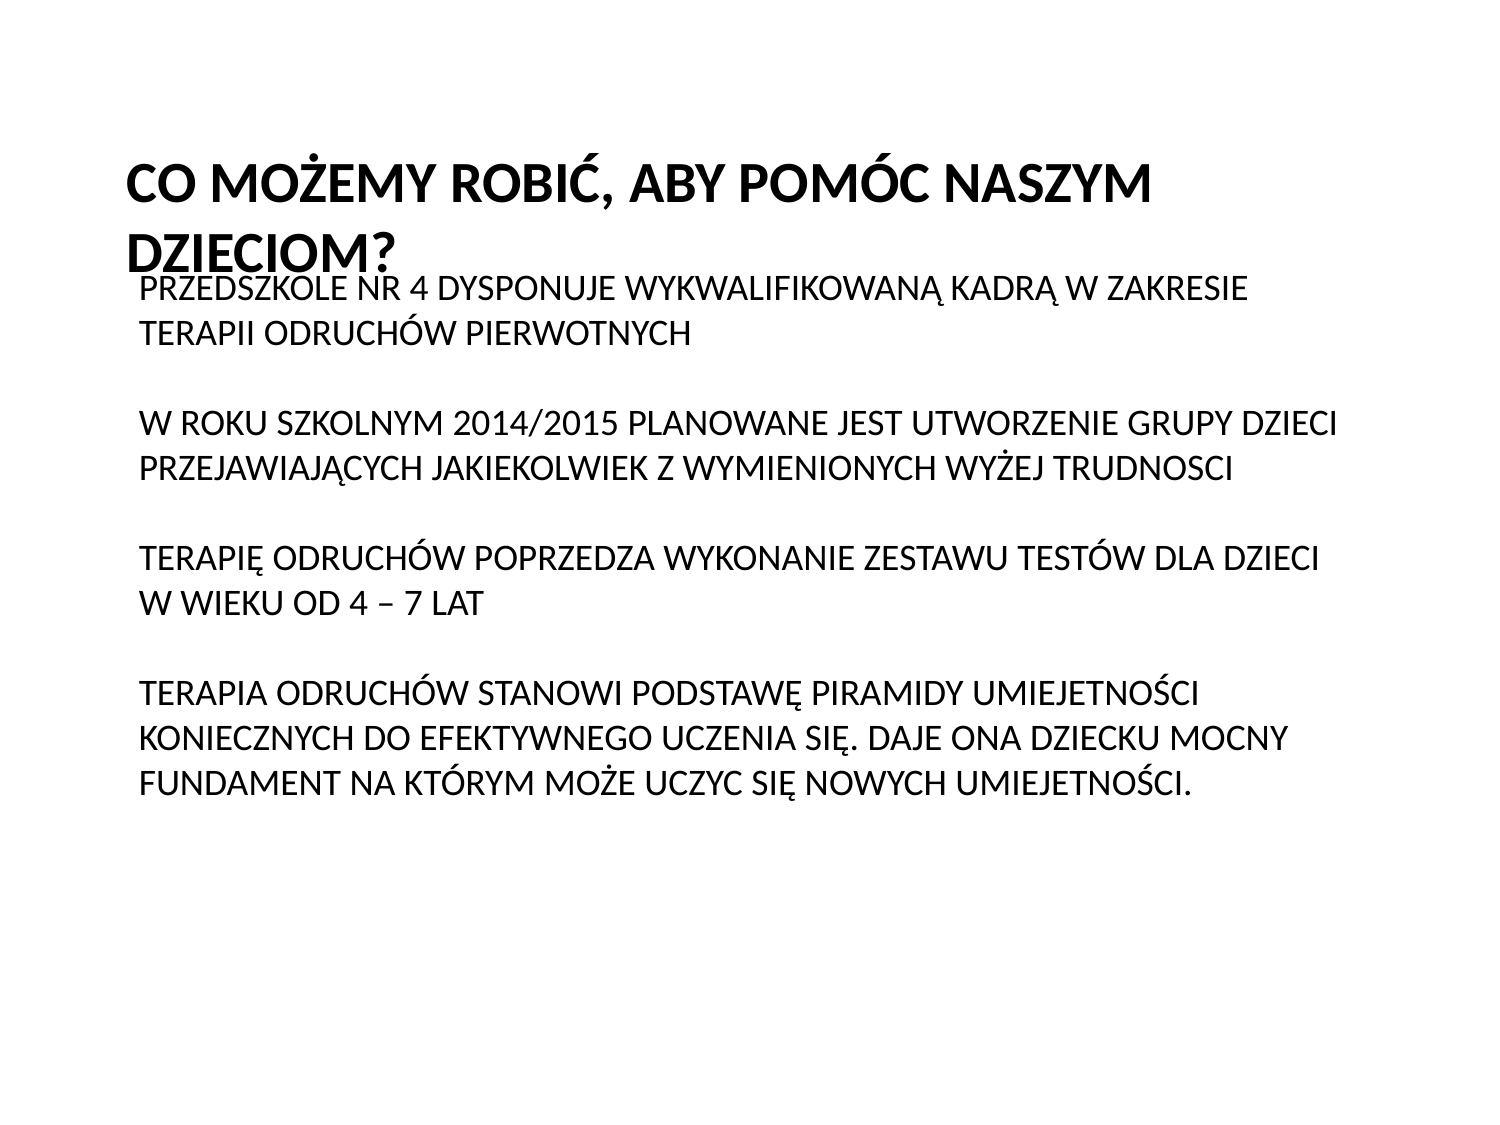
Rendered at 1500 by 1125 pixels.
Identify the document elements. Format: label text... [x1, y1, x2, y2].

text_box CO MOŻEMY ROBIĆ, ABY POMÓC NASZYM DZIECIOM? [112, 137, 1341, 292]
text_box PRZEDSZKOLE NR 4 DYSPONUJE WYKWALIFIKOWANĄ KADRĄ W ZAKRESIE TERAPII ODRUCHÓW PIERWOTNYCH W ROKU SZKOLNYM 2014/2015 PLANOWANE JEST UTWORZENIE GRUPY DZIECI PRZEJAWIAJĄCYCH JAKIEKOLWIEK Z WYMIENIONYCH WYŻEJ TRUDNOSCI TERAPIĘ ODRUCHÓW POPRZEDZA WYKONANIE ZESTAWU TESTÓW DLA DZIECI W WIEKU OD 4 – 7 LAT TERAPIA ODRUCHÓW STANOWI PODSTAWĘ PIRAMIDY UMIEJETNOŚCI KONIECZNYCH DO EFEKTYWNEGO UCZENIA SIĘ. DAJE ONA DZIECKU MOCNY FUNDAMENT NA KTÓRYM MOŻE UCZYC SIĘ NOWYCH UMIEJETNOŚCI. [123, 255, 1365, 946]
